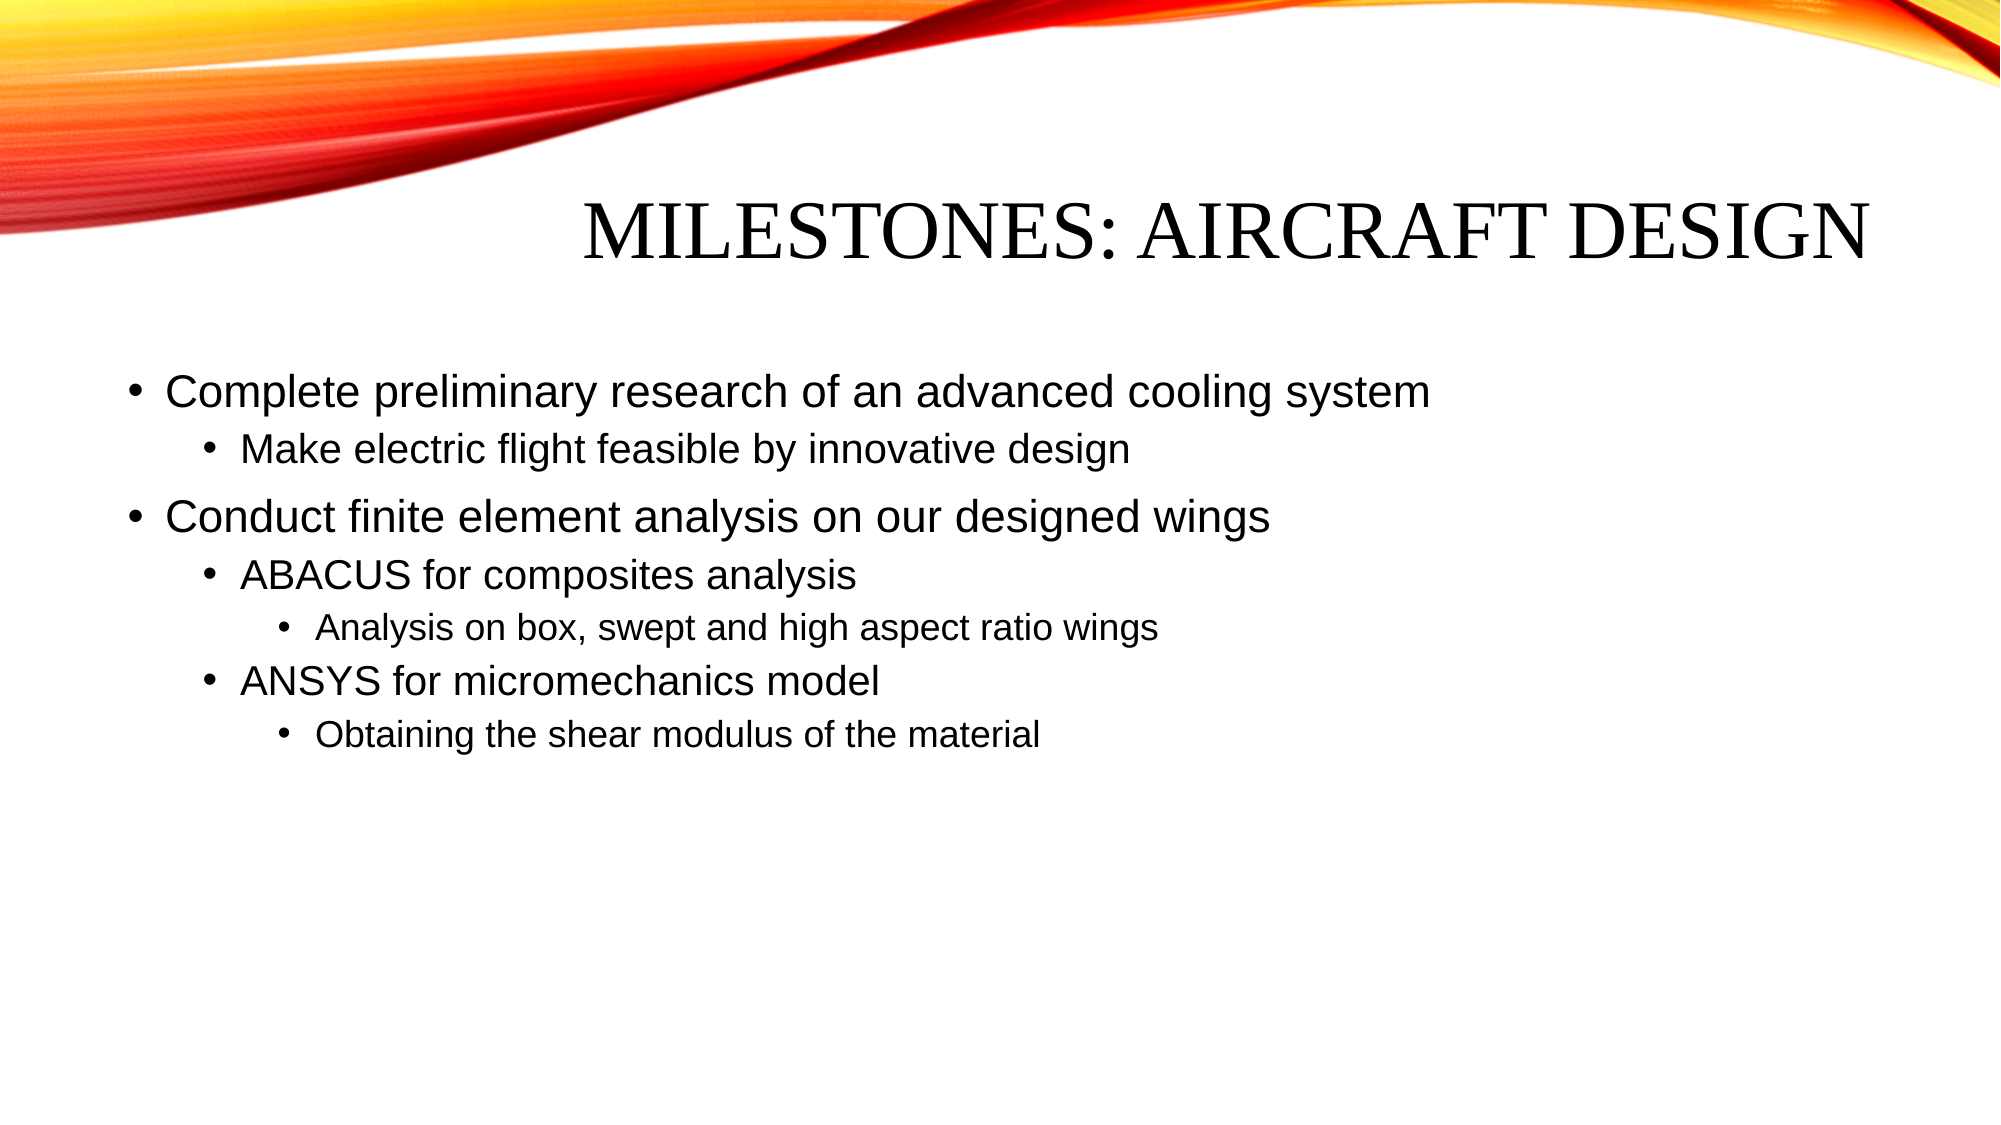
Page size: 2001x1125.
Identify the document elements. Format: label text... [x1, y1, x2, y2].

picture [0, 0, 2000, 237]
list Complete preliminary research of an advanced cooling system Make electric flight feasible by innovative design Conduct finite element analysis on our designed wings ABACUS for composites analysis Analysis on box, swept and high aspect ratio wings ANSYS for micromechanics model Obtaining the shear modulus of the material [112, 360, 1888, 1021]
title Milestones: Aircraft Design [474, 125, 1888, 338]
